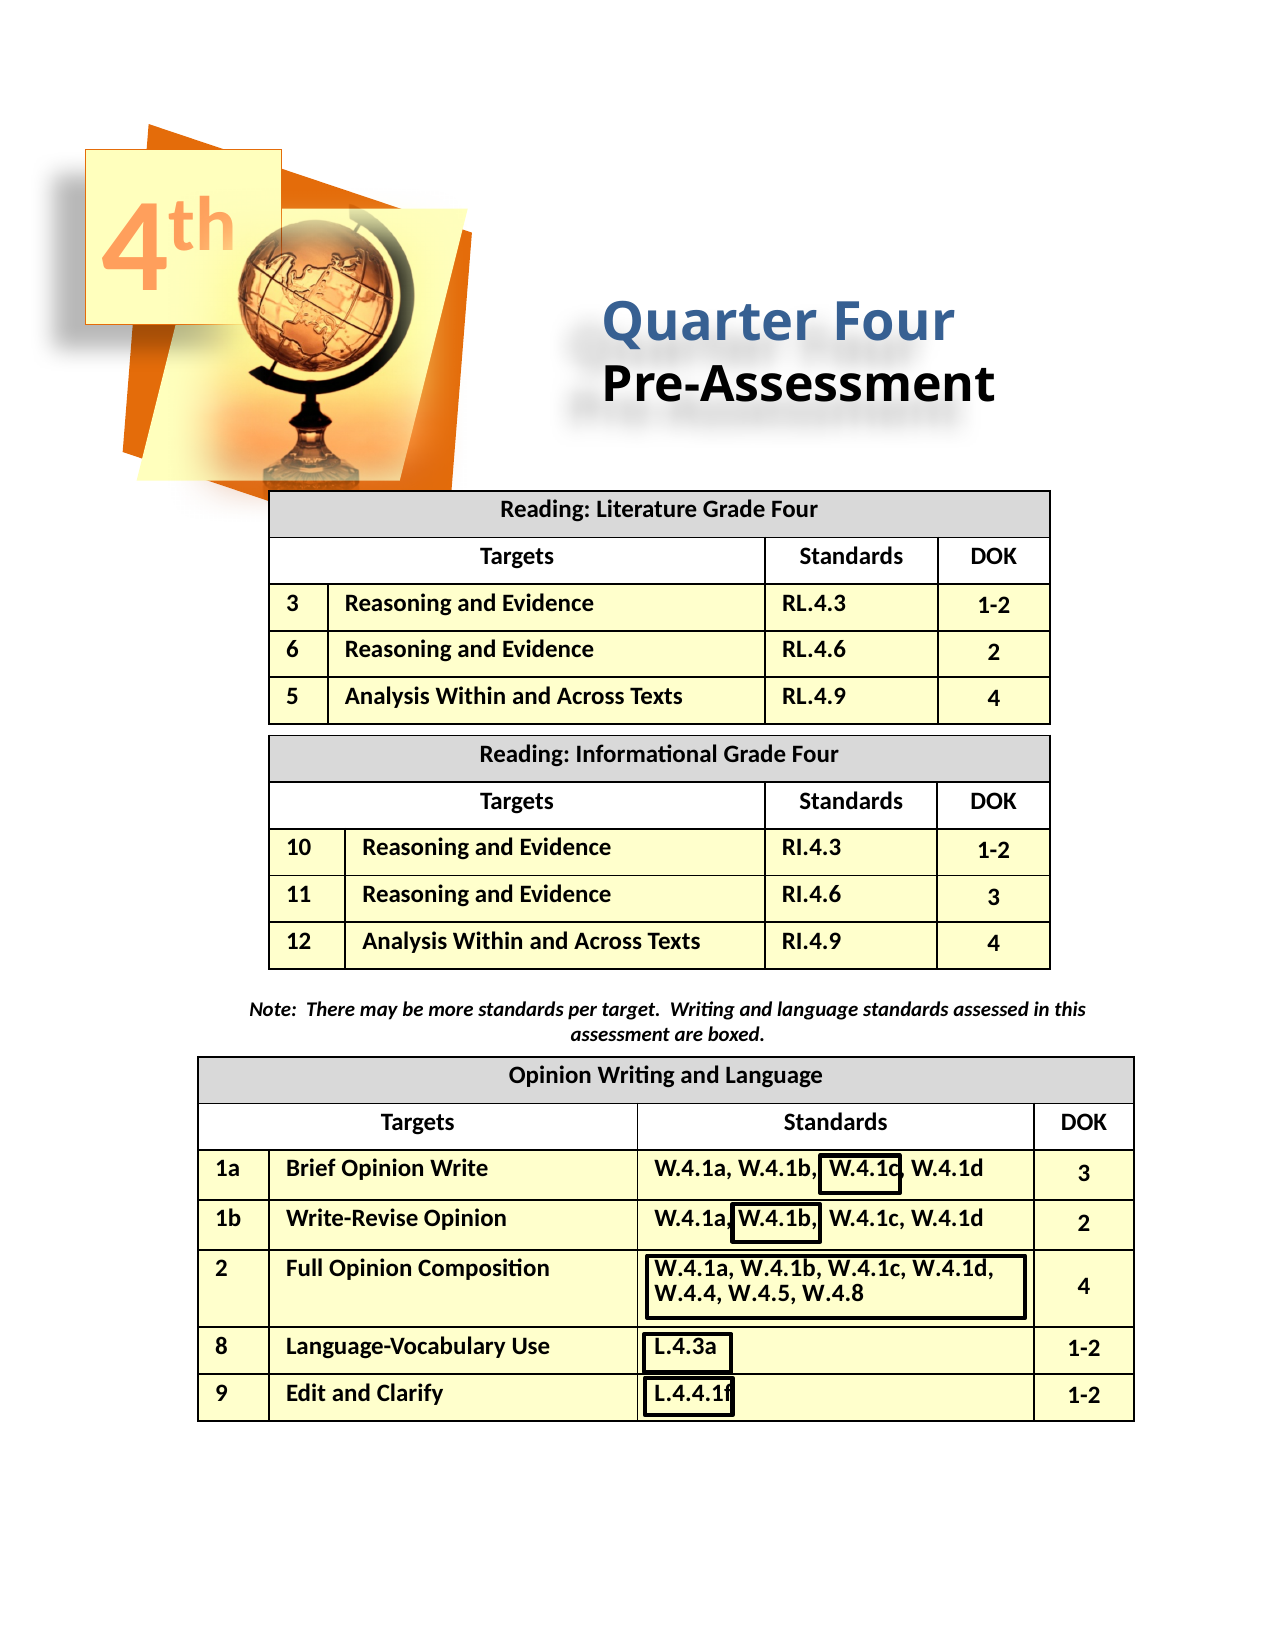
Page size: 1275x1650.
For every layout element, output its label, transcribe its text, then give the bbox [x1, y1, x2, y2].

table_cell 1b [199, 1201, 268, 1249]
table_cell RL.4.9 [766, 678, 937, 723]
text_box [818, 1153, 902, 1195]
table_cell RI.4.3 [766, 830, 936, 875]
table_cell L.4.4.1f [638, 1375, 1033, 1420]
table_cell DOK [939, 538, 1049, 583]
table_cell 1-2 [1035, 1328, 1133, 1373]
table_cell 3 [1035, 1151, 1133, 1199]
text_box [730, 1202, 822, 1244]
table_cell 5 [270, 678, 327, 723]
table_cell L.4.3a [638, 1328, 1033, 1373]
table_cell Brief Opinion Write [270, 1151, 637, 1199]
table_cell 4 [939, 678, 1049, 723]
table_cell Write-Revise Opinion [270, 1201, 637, 1249]
table_cell Reasoning and Evidence [329, 632, 764, 676]
table_cell DOK [1035, 1104, 1133, 1149]
table_cell 1-2 [938, 830, 1049, 875]
table_cell RI.4.9 [766, 923, 936, 968]
table_cell 1-2 [939, 585, 1049, 630]
text_box [642, 1332, 733, 1374]
text_box [645, 1254, 1027, 1320]
table_header Reading: Literature Grade Four [270, 492, 1049, 537]
table_cell Standards [766, 783, 936, 828]
table_header Opinion Writing and Language [199, 1058, 1133, 1103]
table_header Reading: Informational Grade Four [270, 736, 1049, 781]
table_cell 1a [199, 1151, 268, 1199]
table_cell W.4.1a, W.4.1b, W.4.1c, W.4.1d [638, 1151, 1033, 1199]
table_cell Standards [638, 1104, 1033, 1149]
table_cell RI.4.6 [766, 876, 936, 921]
table_cell W.4.1a, W.4.1b, W.4.1c, W.4.1d [638, 1201, 1033, 1249]
table_cell RL.4.6 [766, 632, 937, 676]
table_cell Reasoning and Evidence [346, 830, 764, 875]
table_cell 11 [270, 876, 344, 921]
table_cell 2 [939, 632, 1049, 676]
table_cell 9 [199, 1375, 268, 1420]
table_cell W.4.1a, W.4.1b, W.4.1c, W.4.1d, W.4.4, W.4.5, W.4.8 [638, 1251, 1033, 1326]
text_box Quarter Four Pre-Assessment [584, 278, 1051, 420]
table_cell Targets [270, 538, 764, 583]
table_cell RL.4.3 [766, 585, 937, 630]
text_box [643, 1376, 735, 1417]
table_cell Standards [766, 538, 937, 583]
table_cell Reasoning and Evidence [346, 876, 764, 921]
table_cell 10 [270, 830, 344, 875]
table_cell Targets [199, 1104, 637, 1149]
table_cell Language-Vocabulary Use [270, 1328, 637, 1373]
table_cell 2 [1035, 1201, 1133, 1249]
table_cell Analysis Within and Across Texts [346, 923, 764, 968]
table_cell 1-2 [1035, 1375, 1133, 1420]
text_box Note: There may be more standards per target. Writing and language standards assessed in this assessment are boxed. [198, 987, 1137, 1055]
table_cell 6 [270, 632, 327, 676]
table_cell 4 [1035, 1251, 1133, 1326]
table_cell 3 [938, 876, 1049, 921]
table_cell Targets [270, 783, 764, 828]
table_cell Reasoning and Evidence [329, 585, 764, 630]
table_cell 3 [270, 585, 327, 630]
table_cell 2 [199, 1251, 268, 1326]
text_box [79, 148, 508, 524]
table_cell DOK [938, 783, 1049, 828]
table_cell 4 [938, 923, 1049, 968]
table_cell Analysis Within and Across Texts [329, 678, 764, 723]
table_cell Full Opinion Composition [270, 1251, 637, 1326]
table_cell Edit and Clarify [270, 1375, 637, 1420]
table_cell 12 [270, 923, 344, 968]
table_cell 8 [199, 1328, 268, 1373]
